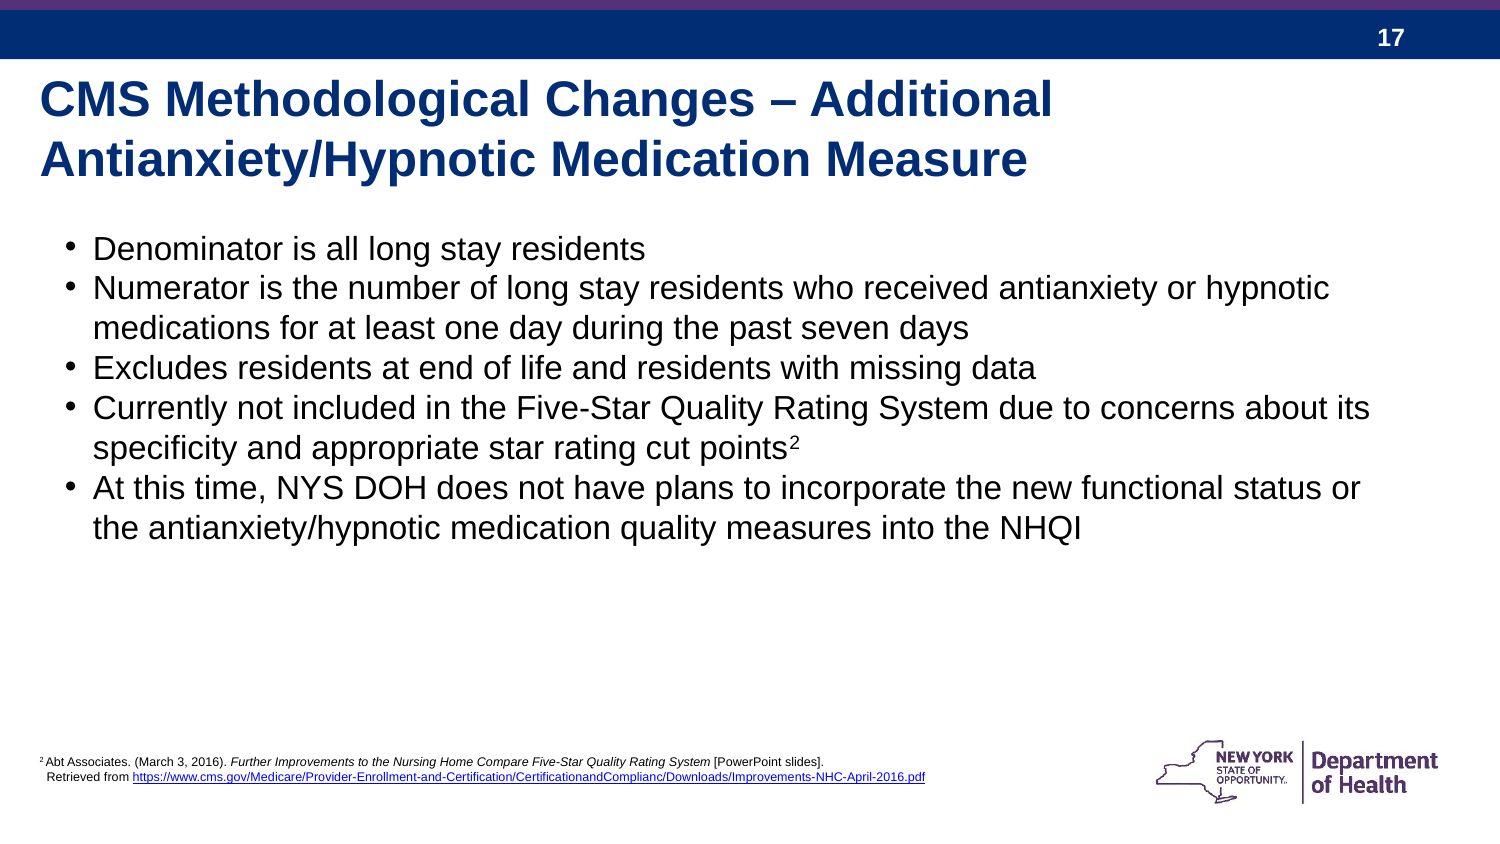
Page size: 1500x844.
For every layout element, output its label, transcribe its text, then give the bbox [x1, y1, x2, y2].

text_box CMS Methodological Changes – Additional Antianxiety/Hypnotic Medication Measure [24, 59, 1500, 160]
text_box Denominator is all long stay residents Numerator is the number of long stay residents who received antianxiety or hypnotic medications for at least one day during the past seven days Excludes residents at end of life and residents with missing data Currently not included in the Five-Star Quality Rating System due to concerns about its specificity and appropriate star rating cut points2 At this time, NYS DOH does not have plans to incorporate the new functional status or the antianxiety/hypnotic medication quality measures into the NHQI [48, 157, 1415, 799]
text_box 2 Abt Associates. (March 3, 2016). Further Improvements to the Nursing Home Compare Five-Star Quality Rating System [PowerPoint slides]. Retrieved from https://www.cms.gov/Medicare/Provider-Enrollment-and-Certification/CertificationandComplianc/Downloads/Improvements-NHC-April-2016.pdf [24, 746, 1138, 792]
picture [1156, 740, 1438, 804]
text_box [325, 451, 1500, 526]
